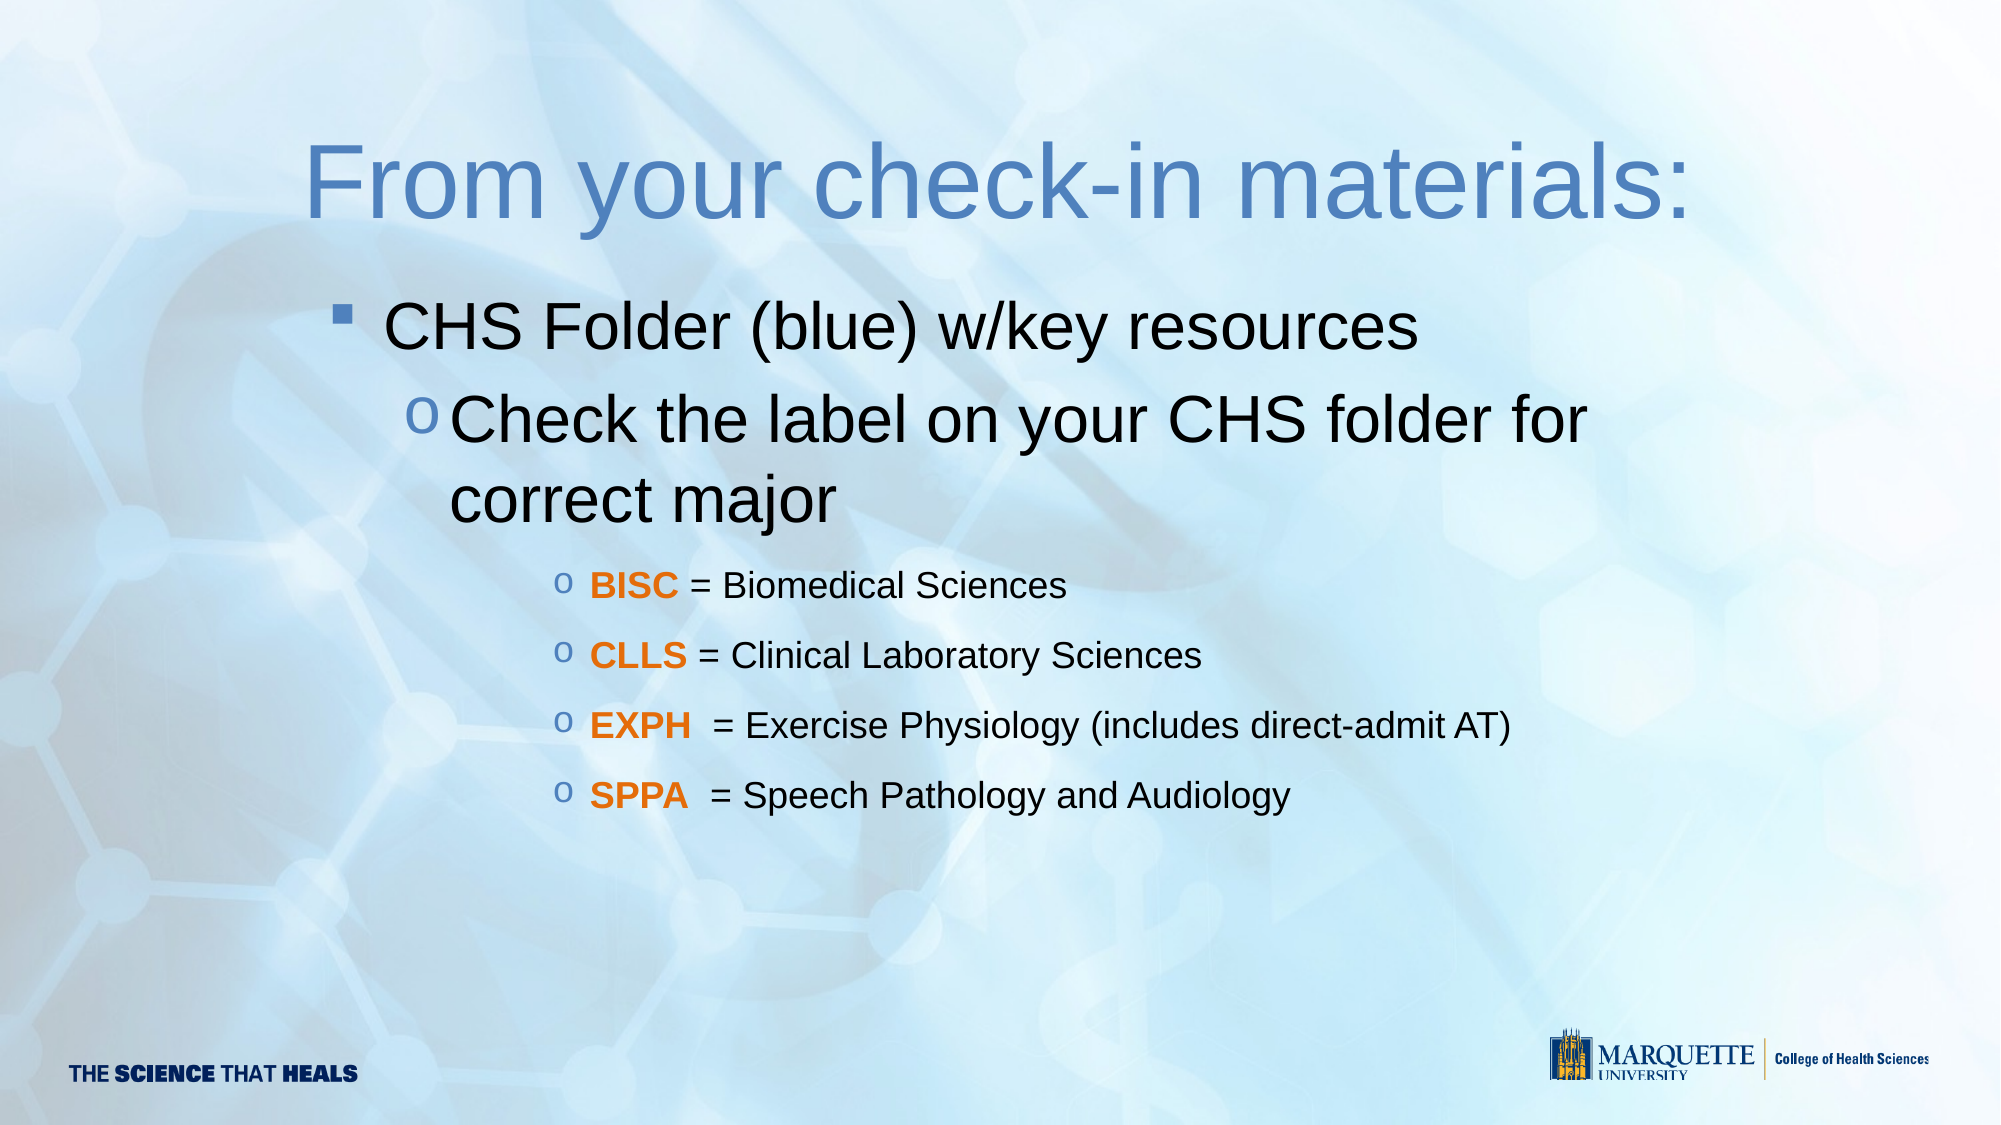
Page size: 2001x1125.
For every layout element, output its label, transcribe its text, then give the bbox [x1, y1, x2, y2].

text_box CHS Folder (blue) w/key resources Check the label on your CHS folder for correct major BISC = Biomedical Sciences CLLS = Clinical Laboratory Sciences EXPH = Exercise Physiology (includes direct-admit AT) SPPA = Speech Pathology and Audiology [312, 275, 1657, 1000]
picture [0, 0, 2000, 1125]
text_box From your check-in materials: [287, 115, 1725, 250]
